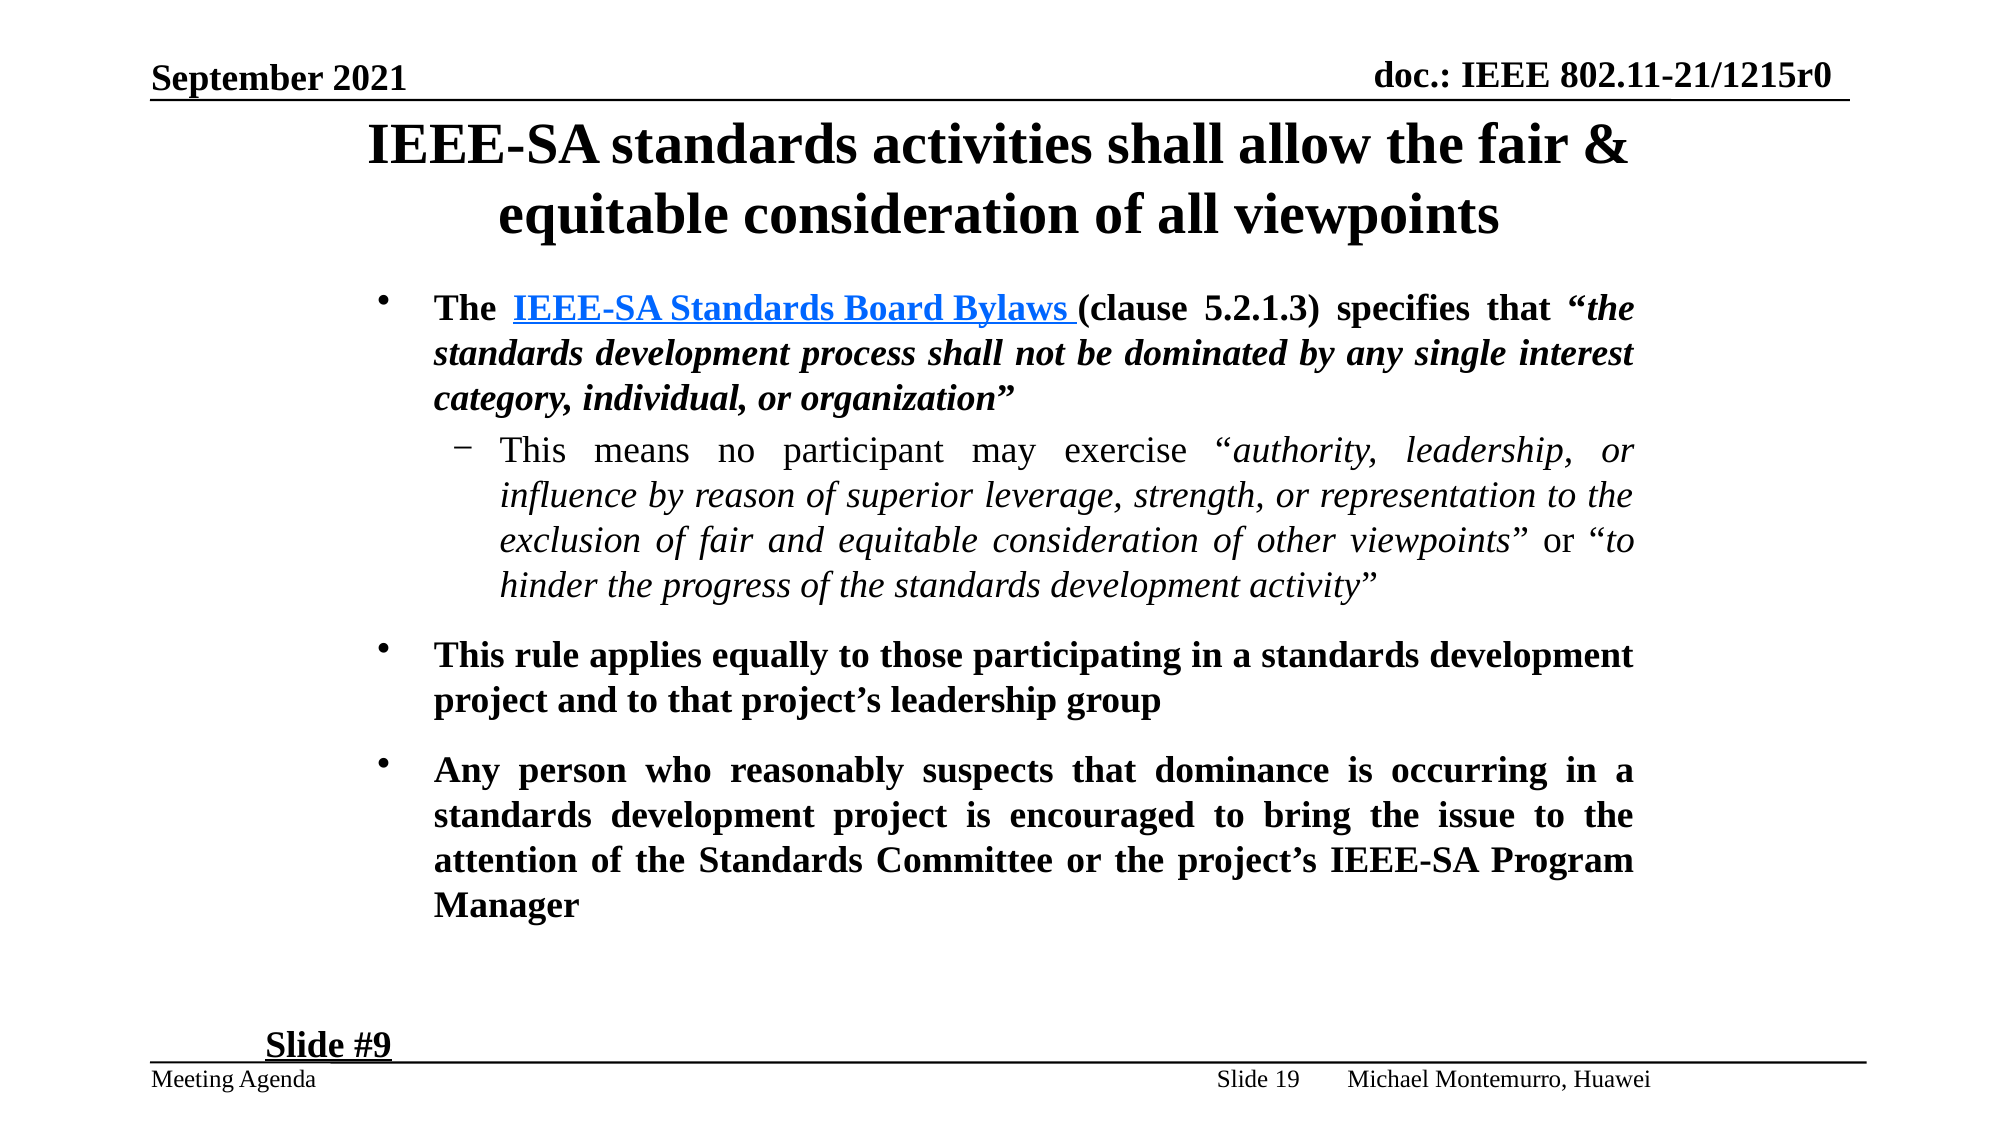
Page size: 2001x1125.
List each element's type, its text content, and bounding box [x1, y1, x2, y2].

slide_number Slide 19 [1216, 1061, 1237, 1093]
text_box Slide #9 [250, 1012, 407, 1073]
list The IEEE-SA Standards Board Bylaws (clause 5.2.1.3) specifies that “the standards development process shall not be dominated by any single interest category, individual, or organization” This means no participant may exercise “authority, leadership, or influence by reason of superior leverage, strength, or representation to the exclusion of fair and equitable consideration of other viewpoints” or “to hinder the progress of the standards development activity” This rule applies equally to those participating in a standards development project and to that project’s leadership group Any person who reasonably suspects that dominance is occurring in a standards development project is encouraged to bring the issue to the attention of the Standards Committee or the project’s IEEE-SA Program Manager [362, 275, 1650, 1038]
footer Michael Montemurro, Huawei [1237, 1061, 1652, 1093]
text_box IEEE-SA standards activities shall allow the fair & equitable consideration of all viewpoints [350, 87, 1650, 263]
